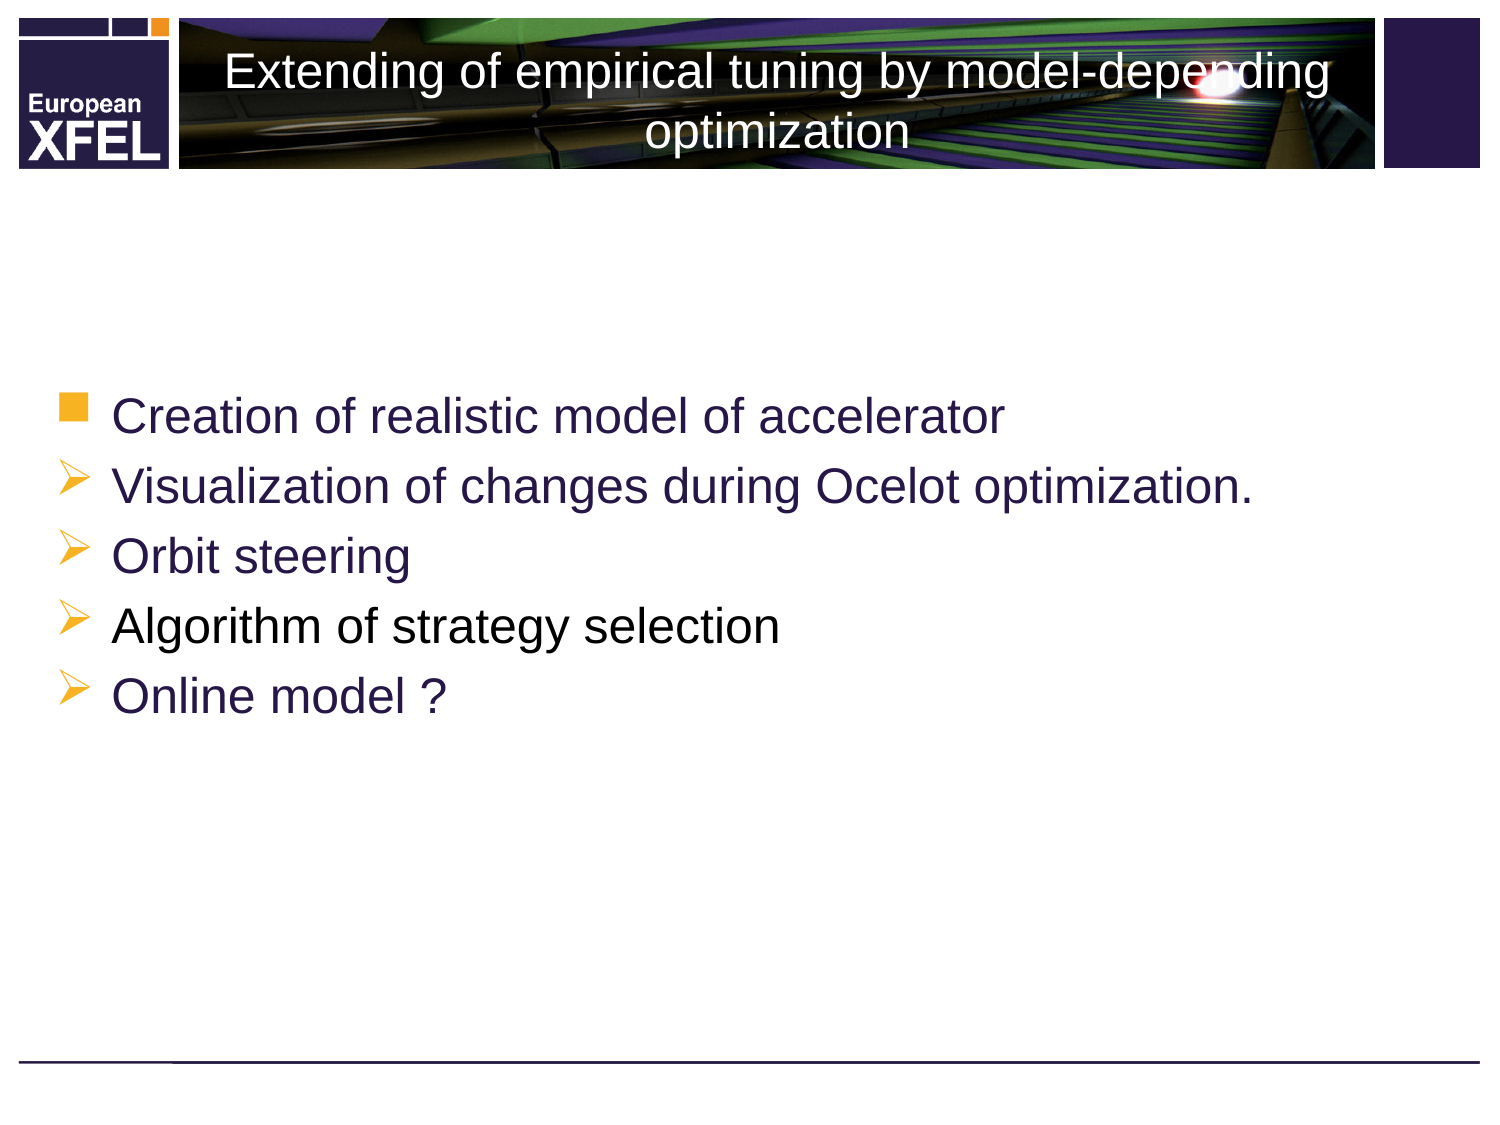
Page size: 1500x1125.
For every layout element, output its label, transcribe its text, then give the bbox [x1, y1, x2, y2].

picture [19, 18, 169, 169]
text_box Extending of empirical tuning by model-depending optimization [180, 21, 1375, 177]
picture [179, 18, 1375, 169]
text_box Creation of realistic model of accelerator Visualization of changes during Ocelot optimization. Orbit steering Algorithm of strategy selection Online model ? [40, 376, 1430, 732]
